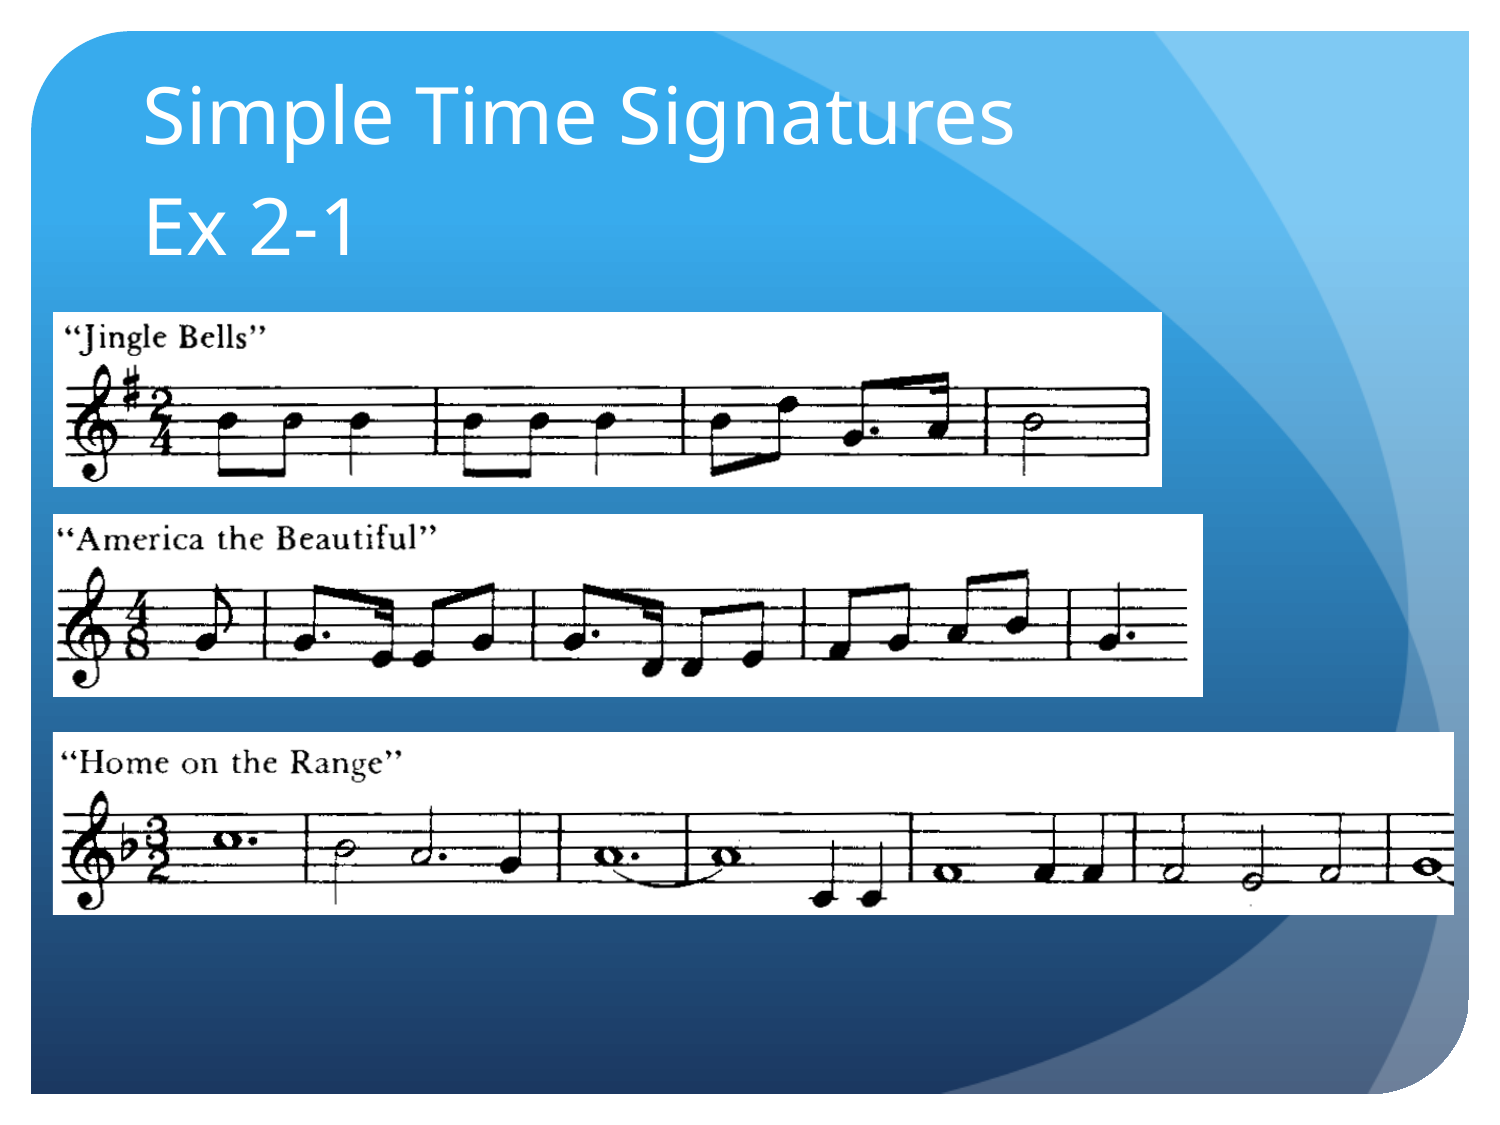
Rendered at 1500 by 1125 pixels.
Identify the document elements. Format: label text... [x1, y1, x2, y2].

text_box Ex 2-1 [127, 107, 1372, 279]
picture [24, 30, 1473, 1094]
title Simple Time Signatures [127, 0, 1372, 107]
